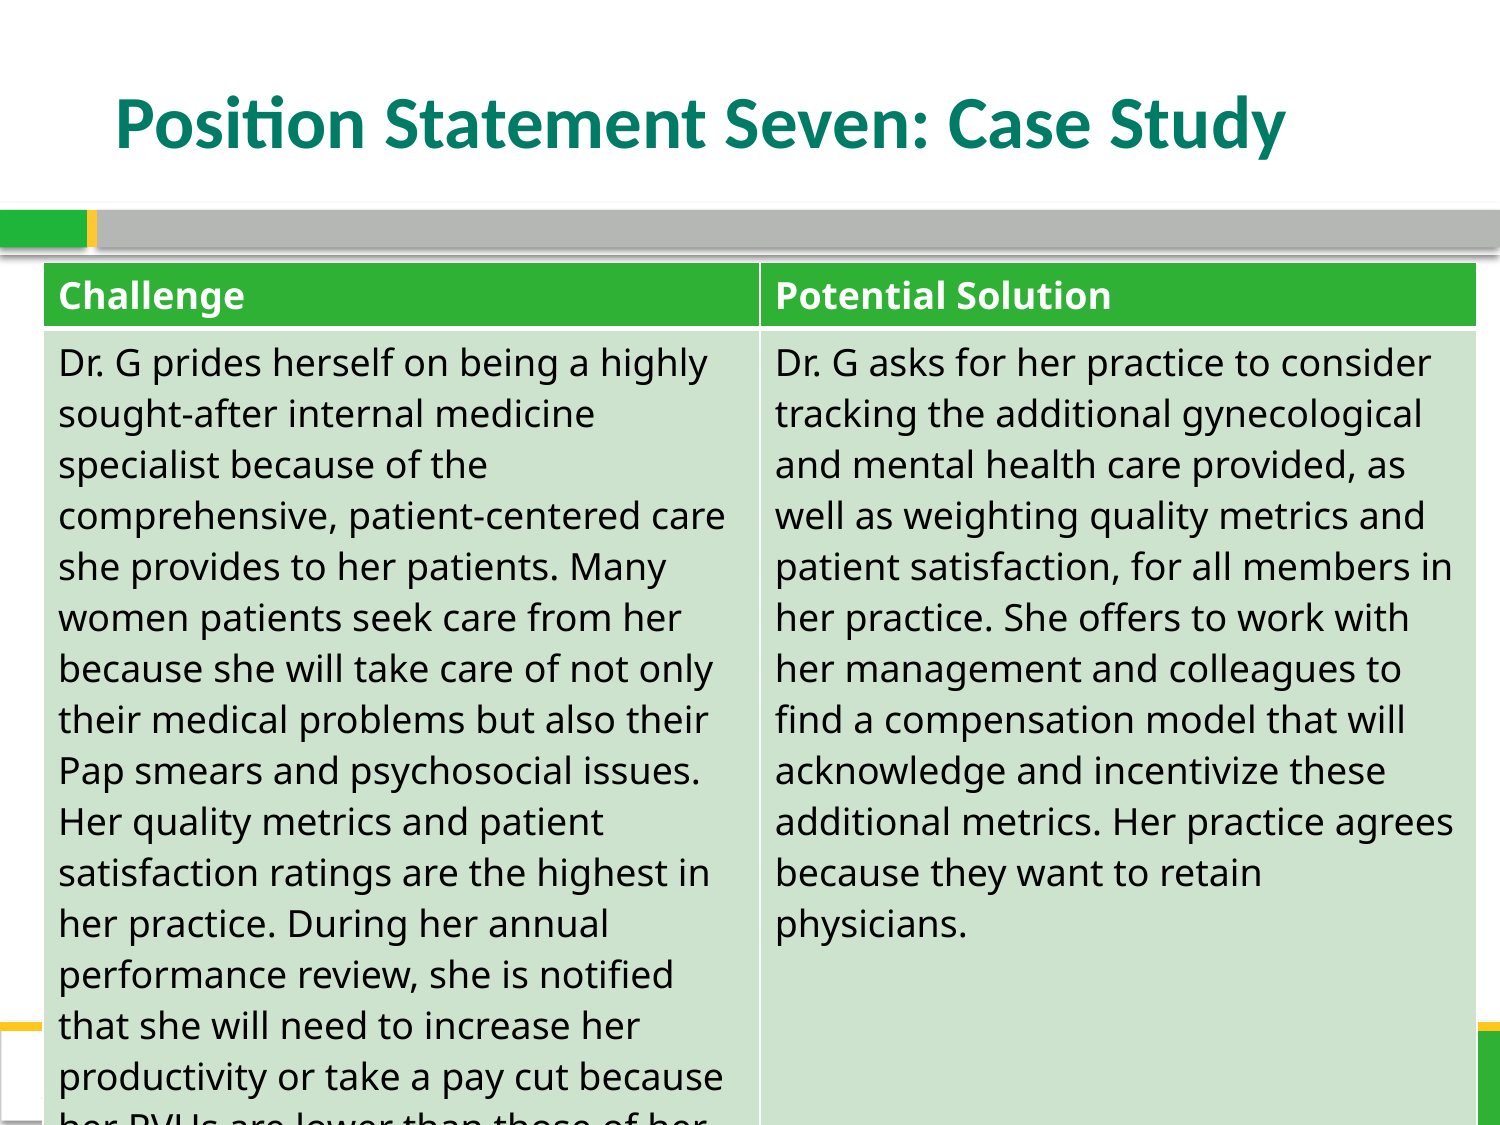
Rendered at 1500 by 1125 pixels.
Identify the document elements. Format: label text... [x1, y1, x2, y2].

table_cell Dr. G asks for her practice to consider tracking the additional gynecological and mental health care provided, as well as weighting quality metrics and patient satisfaction, for all members in her practice. She offers to work with her management and colleagues to find a compensation model that will acknowledge and incentivize these additional metrics. Her practice agrees because they want to retain physicians. [761, 331, 1476, 1125]
table_header Potential Solution [761, 263, 1476, 326]
table_header Challenge [44, 263, 759, 326]
title Position Statement Seven: Case Study [100, 37, 1438, 200]
table_cell Dr. G prides herself on being a highly sought-after internal medicine specialist because of the comprehensive, patient-centered care she provides to her patients. Many women patients seek care from her because she will take care of not only their medical problems but also their Pap smears and psychosocial issues. Her quality metrics and patient satisfaction ratings are the highest in her practice. During her annual performance review, she is notified that she will need to increase her productivity or take a pay cut because her RVUs are lower than those of her colleagues. She believes that this is due to the additional time she spends per patient visit. [44, 331, 759, 1125]
